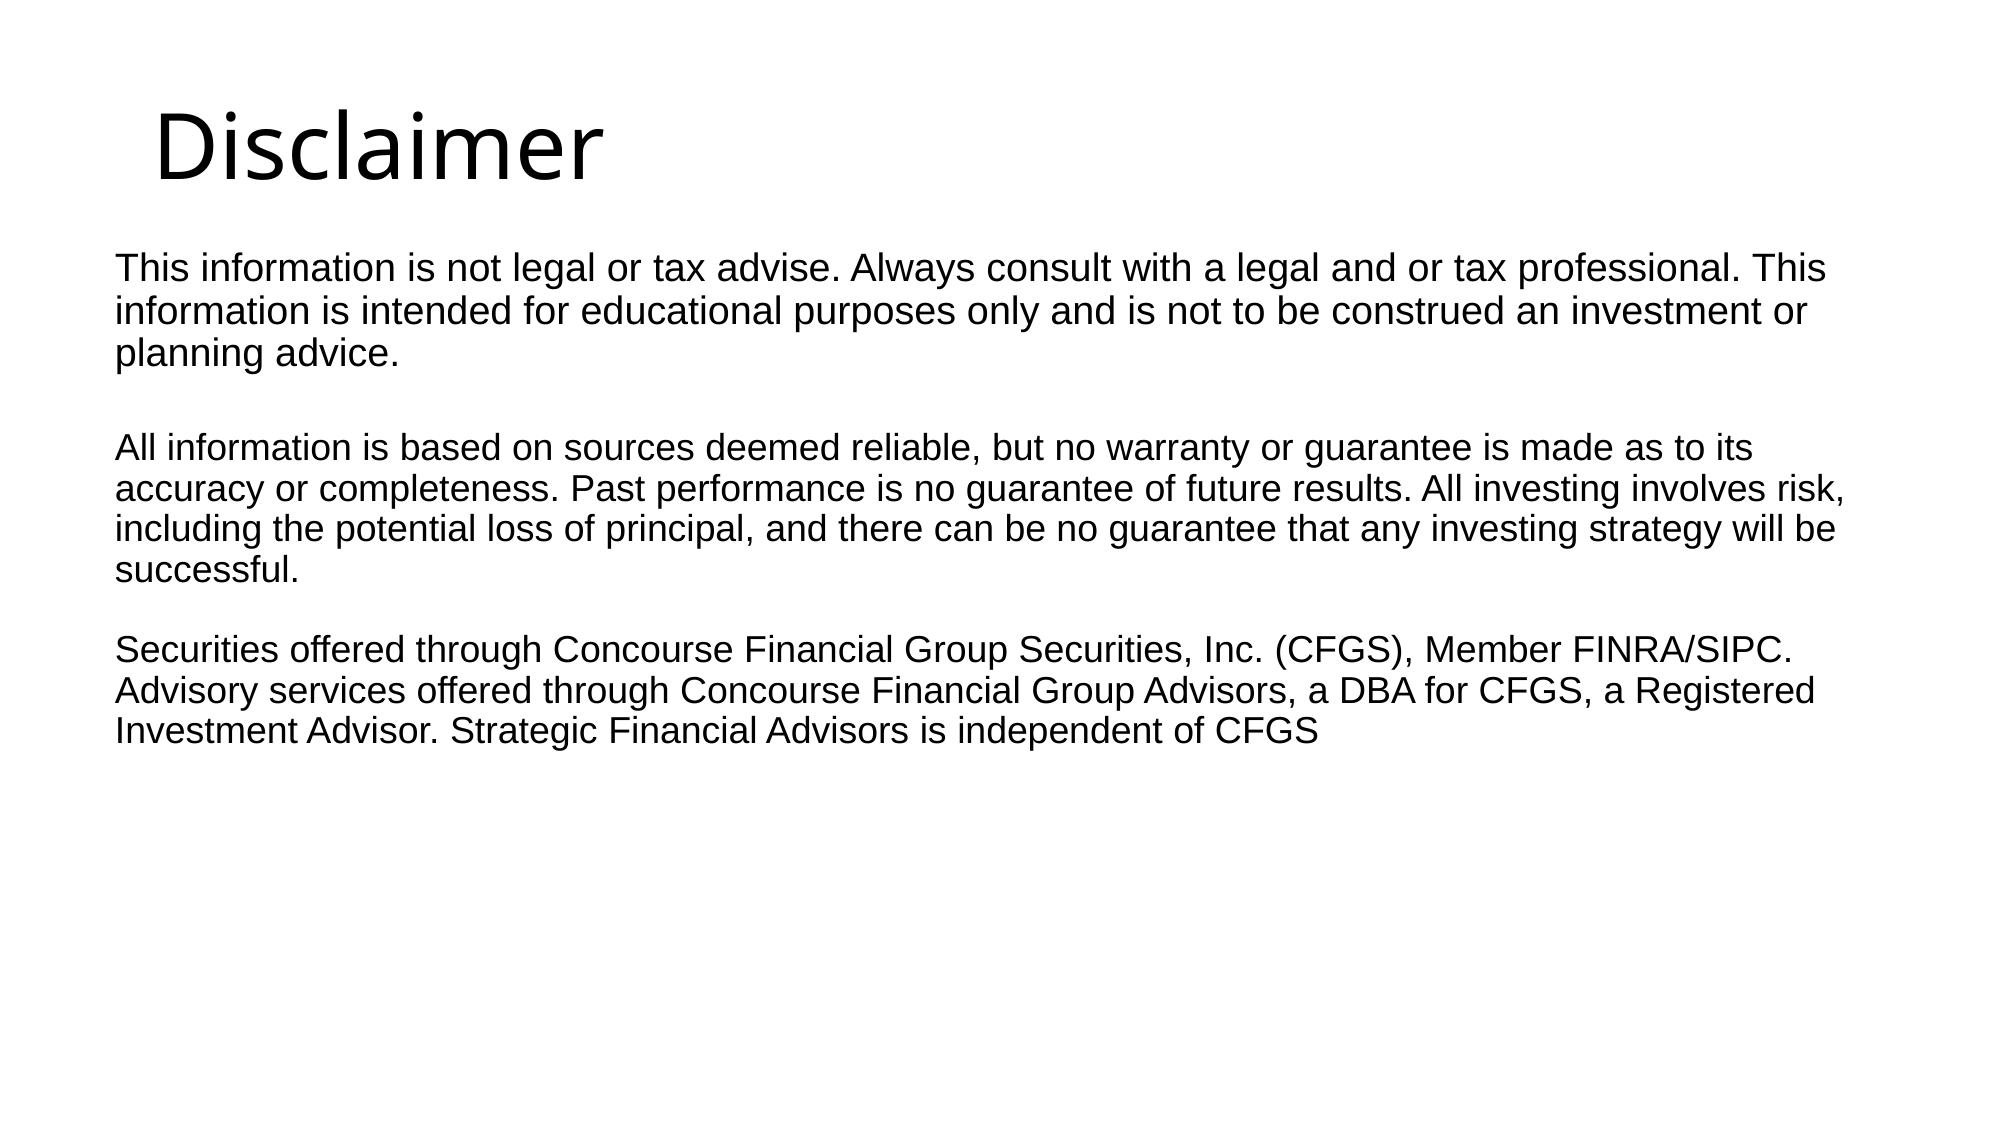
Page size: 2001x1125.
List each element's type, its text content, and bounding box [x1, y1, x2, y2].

list This information is not legal or tax advise. Always consult with a legal and or tax professional. This information is intended for educational purposes only and is not to be construed an investment or planning advice. All information is based on sources deemed reliable, but no warranty or guarantee is made as to its accuracy or completeness. Past performance is no guarantee of future results. All investing involves risk, including the potential loss of principal, and there can be no guarantee that any investing strategy will be successful. Securities offered through Concourse Financial Group Securities, Inc. (CFGS), Member FINRA/SIPC. Advisory services offered through Concourse Financial Group Advisors, a DBA for CFGS, a Registered Investment Advisor. Strategic Financial Advisors is independent of CFGS [99, 240, 1900, 1028]
title Disclaimer [137, 59, 1863, 240]
